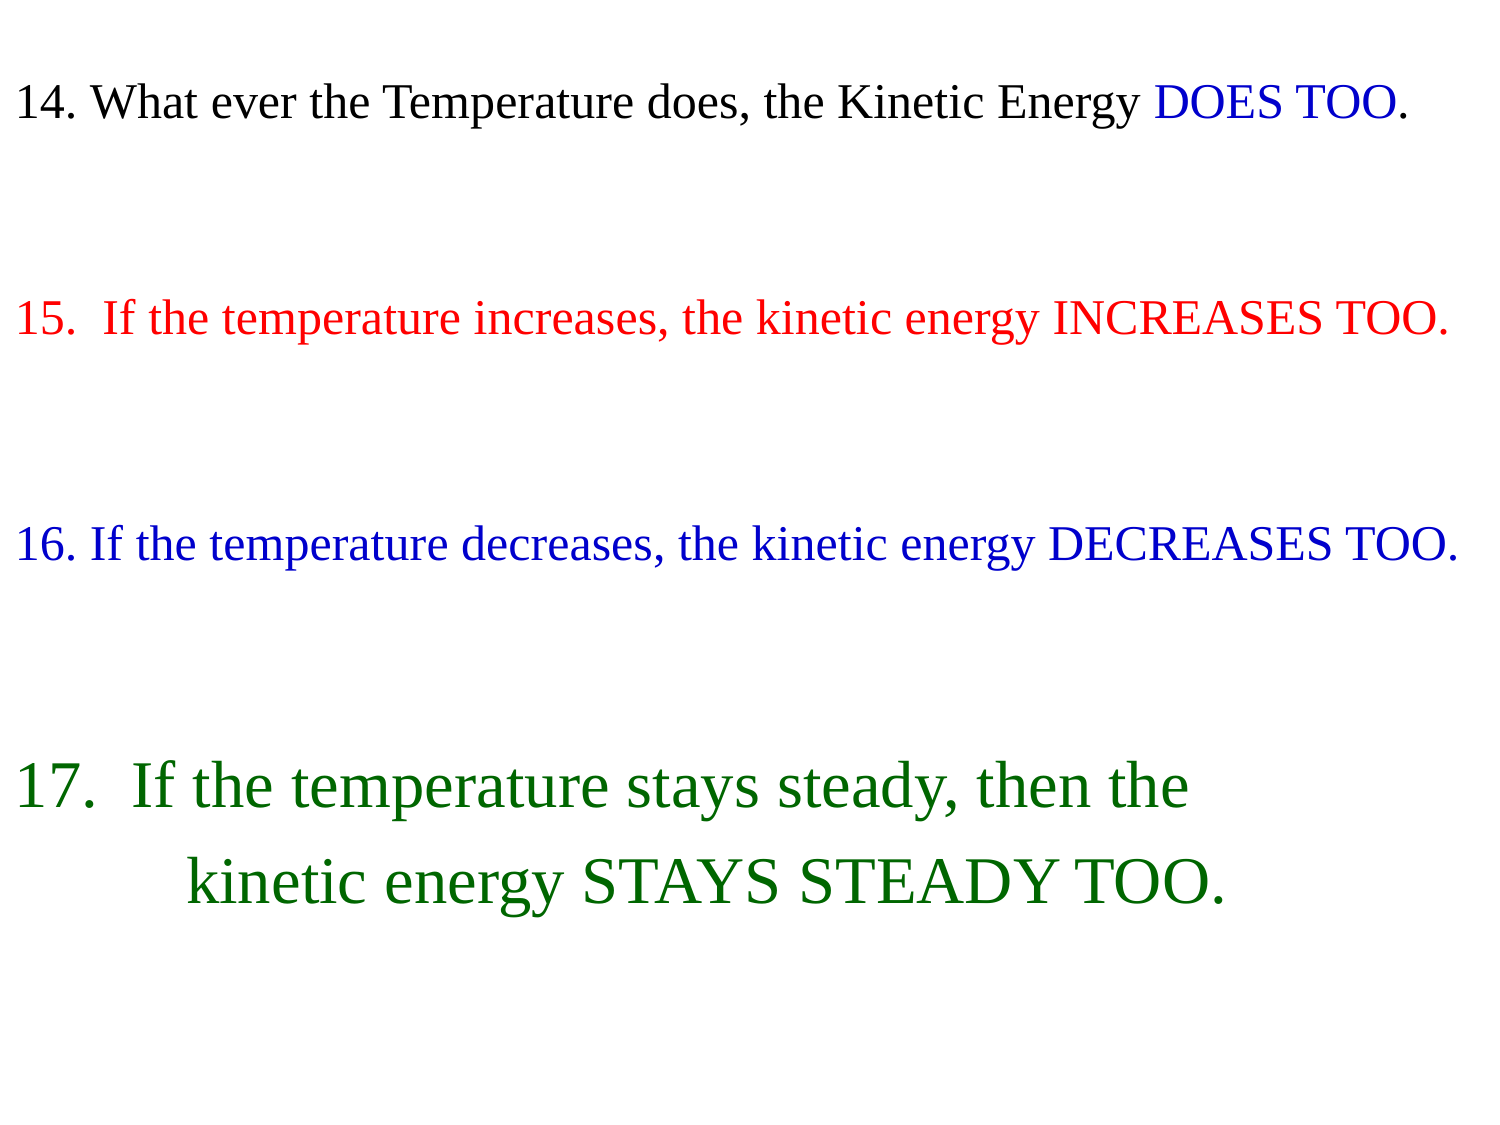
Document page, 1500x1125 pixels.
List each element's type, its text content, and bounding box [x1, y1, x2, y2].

text_box 14. What ever the Temperature does, the Kinetic Energy DOES TOO. 15. If the temperature increases, the kinetic energy INCREASES TOO. 16. If the temperature decreases, the kinetic energy DECREASES TOO. 17. If the temperature stays steady, then the kinetic energy STAYS STEADY TOO. [0, 49, 1500, 1079]
